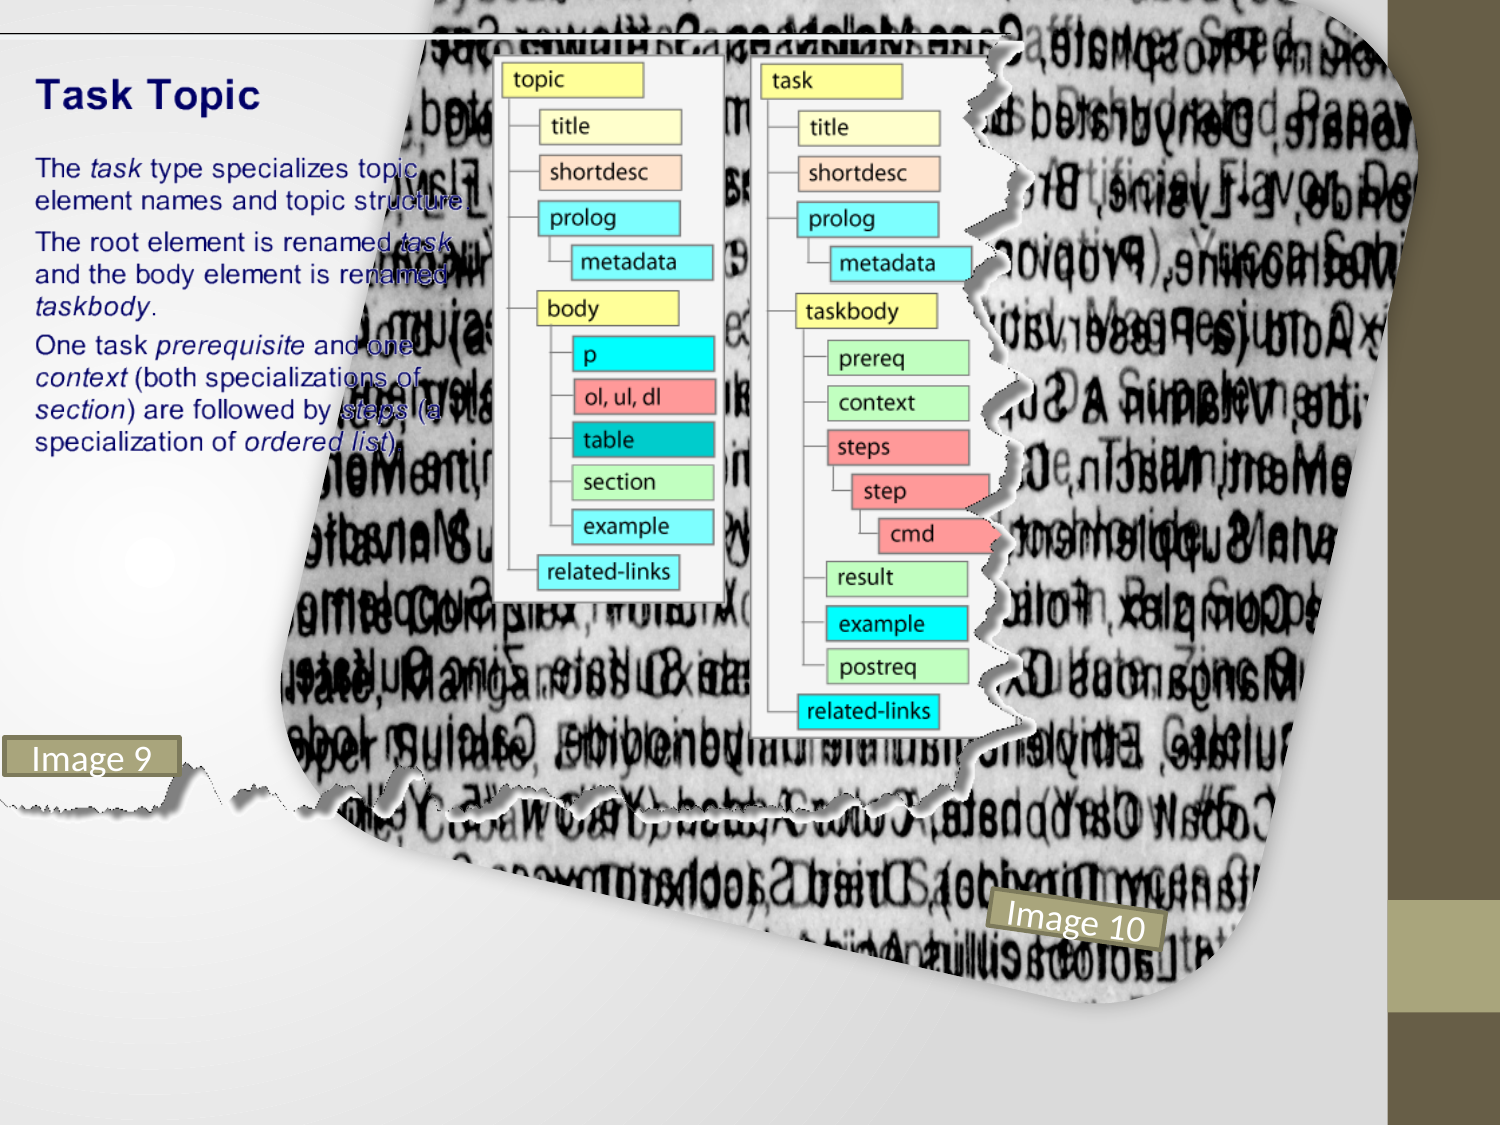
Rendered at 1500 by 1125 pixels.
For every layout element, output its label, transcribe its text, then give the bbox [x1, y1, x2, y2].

text_box Image 10 [1103, 944, 1164, 953]
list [0, 32, 1038, 826]
picture [349, 0, 1419, 1004]
